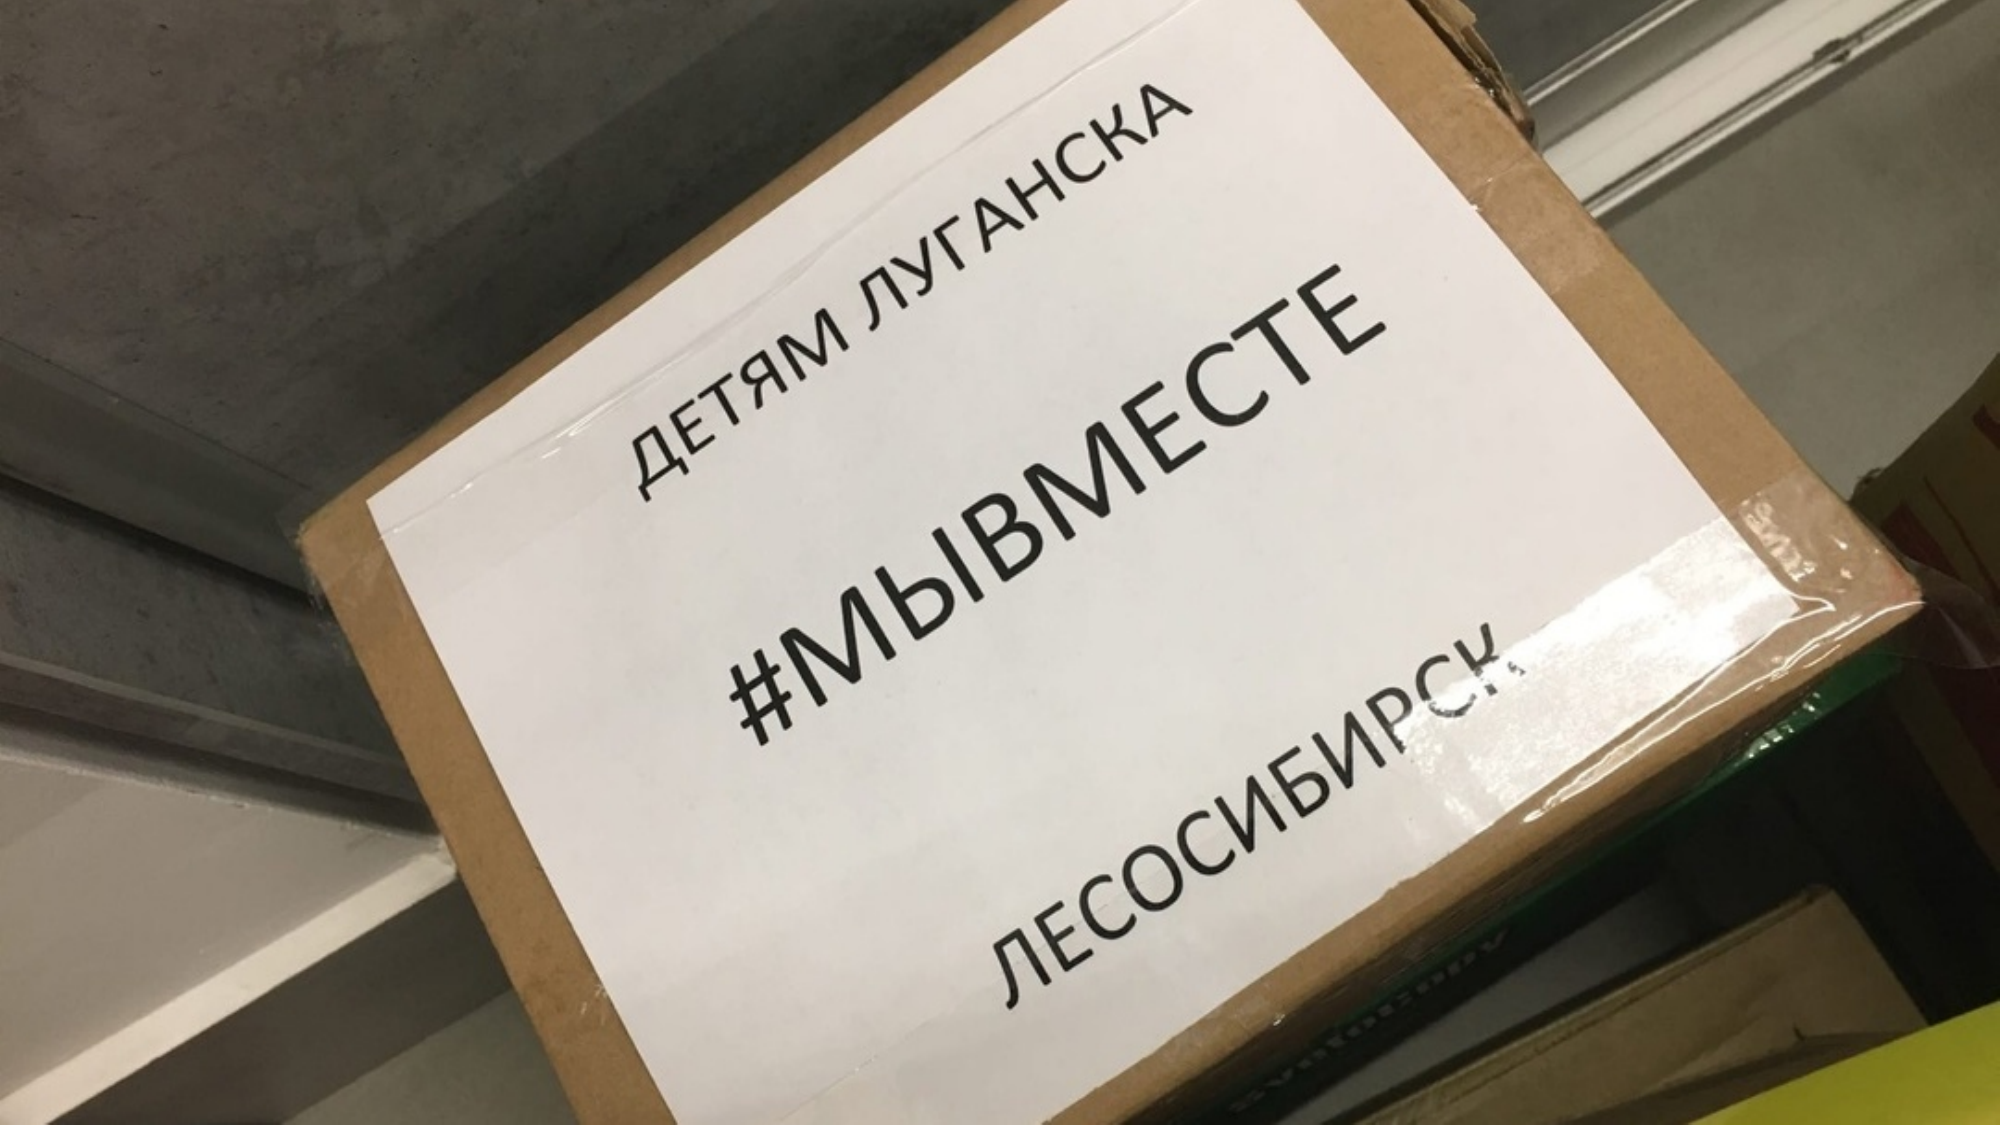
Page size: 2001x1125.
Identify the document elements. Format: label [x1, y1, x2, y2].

list [0, 0, 2000, 1125]
